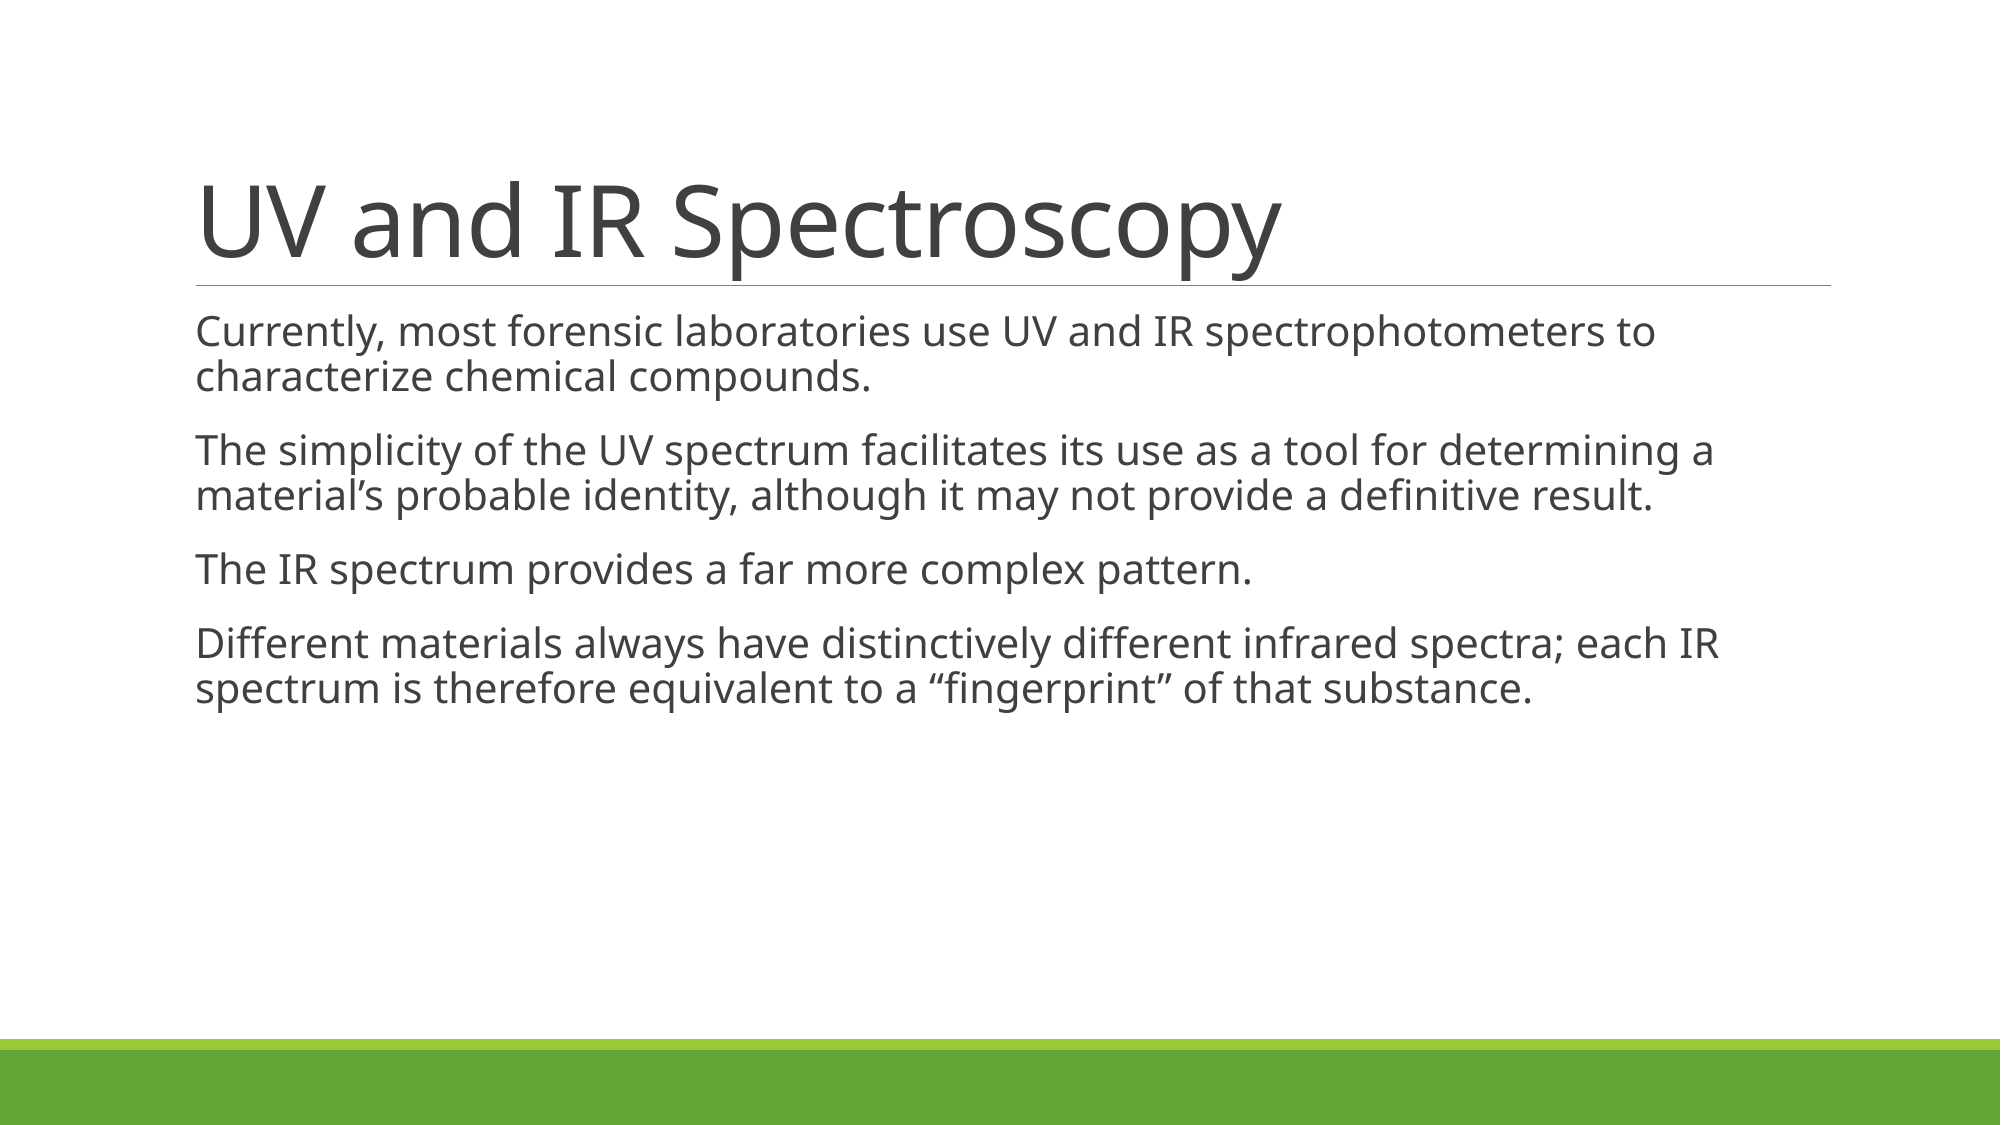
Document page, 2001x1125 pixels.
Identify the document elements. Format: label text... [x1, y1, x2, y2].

list Currently, most forensic laboratories use UV and IR spectrophotometers to characterize chemical compounds. The simplicity of the UV spectrum facilitates its use as a tool for determining a material’s probable identity, although it may not provide a definitive result. The IR spectrum provides a far more complex pattern. Different materials always have distinctively different infrared spectra; each IR spectrum is therefore equivalent to a “fingerprint” of that substance. [180, 302, 1830, 963]
title UV and IR Spectroscopy [180, 47, 1830, 285]
